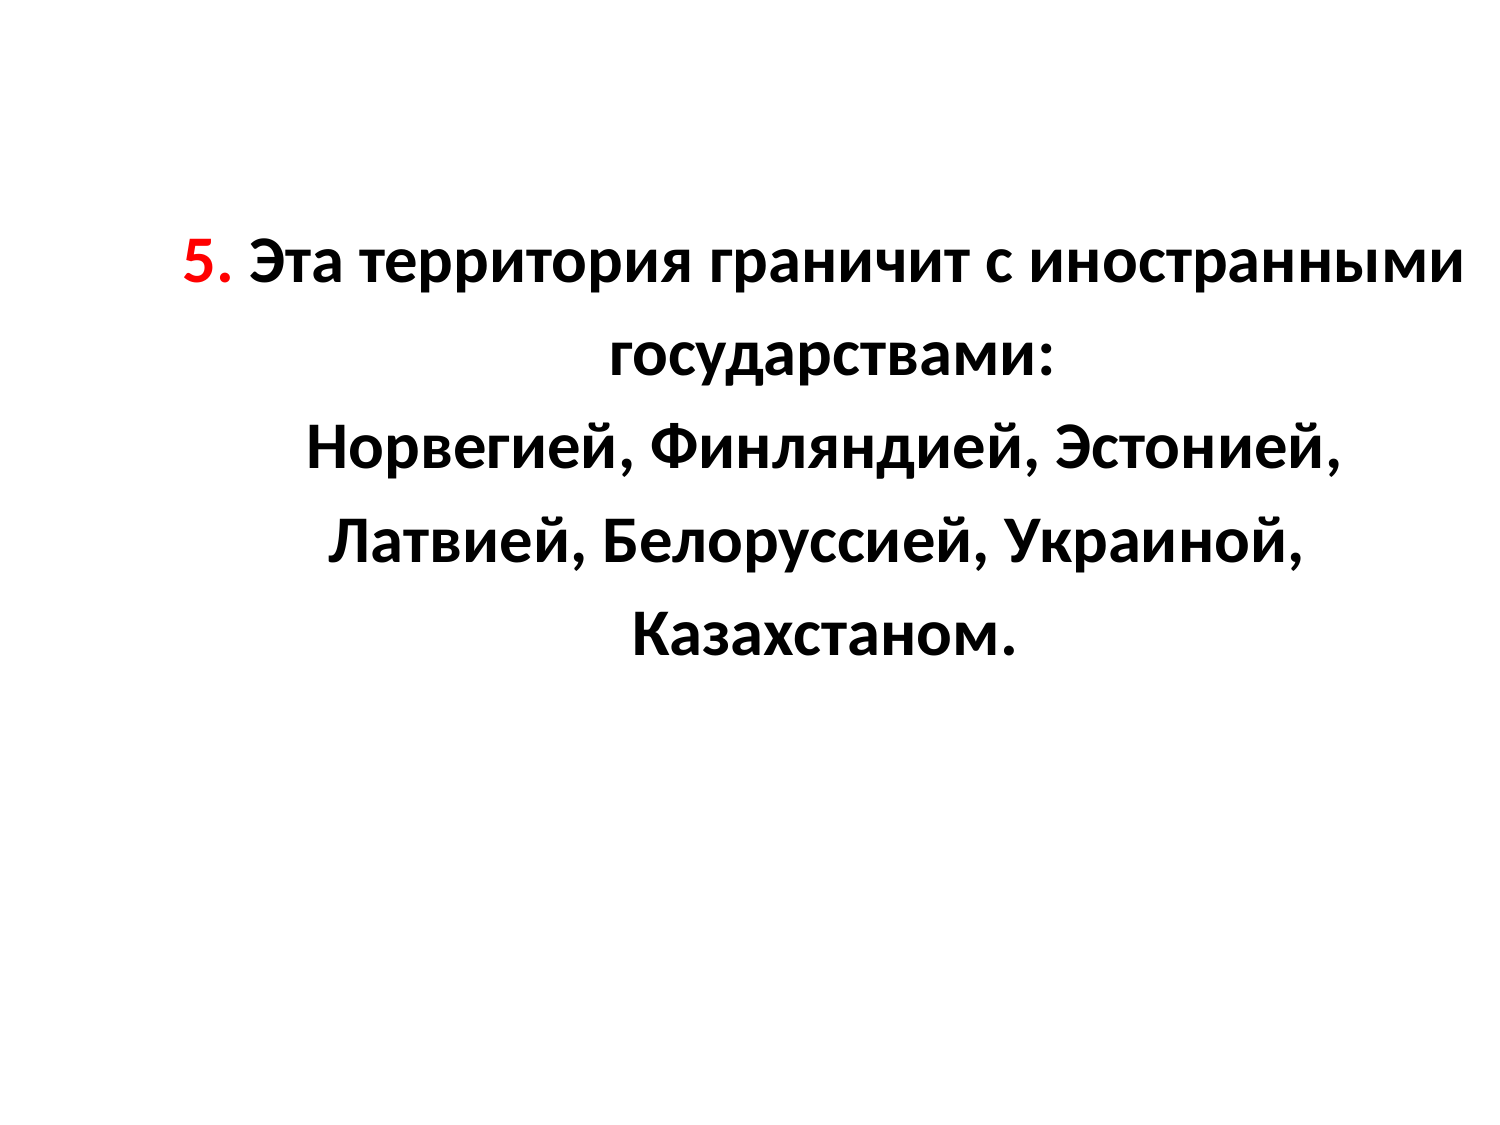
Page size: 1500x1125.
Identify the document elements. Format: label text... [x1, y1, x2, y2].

list 5. Эта территория граничит с иностранными государствами: Норвегией, Финляндией, Эстонией, Латвией, Белоруссией, Украиной, Казахстаном. [150, 208, 1500, 951]
